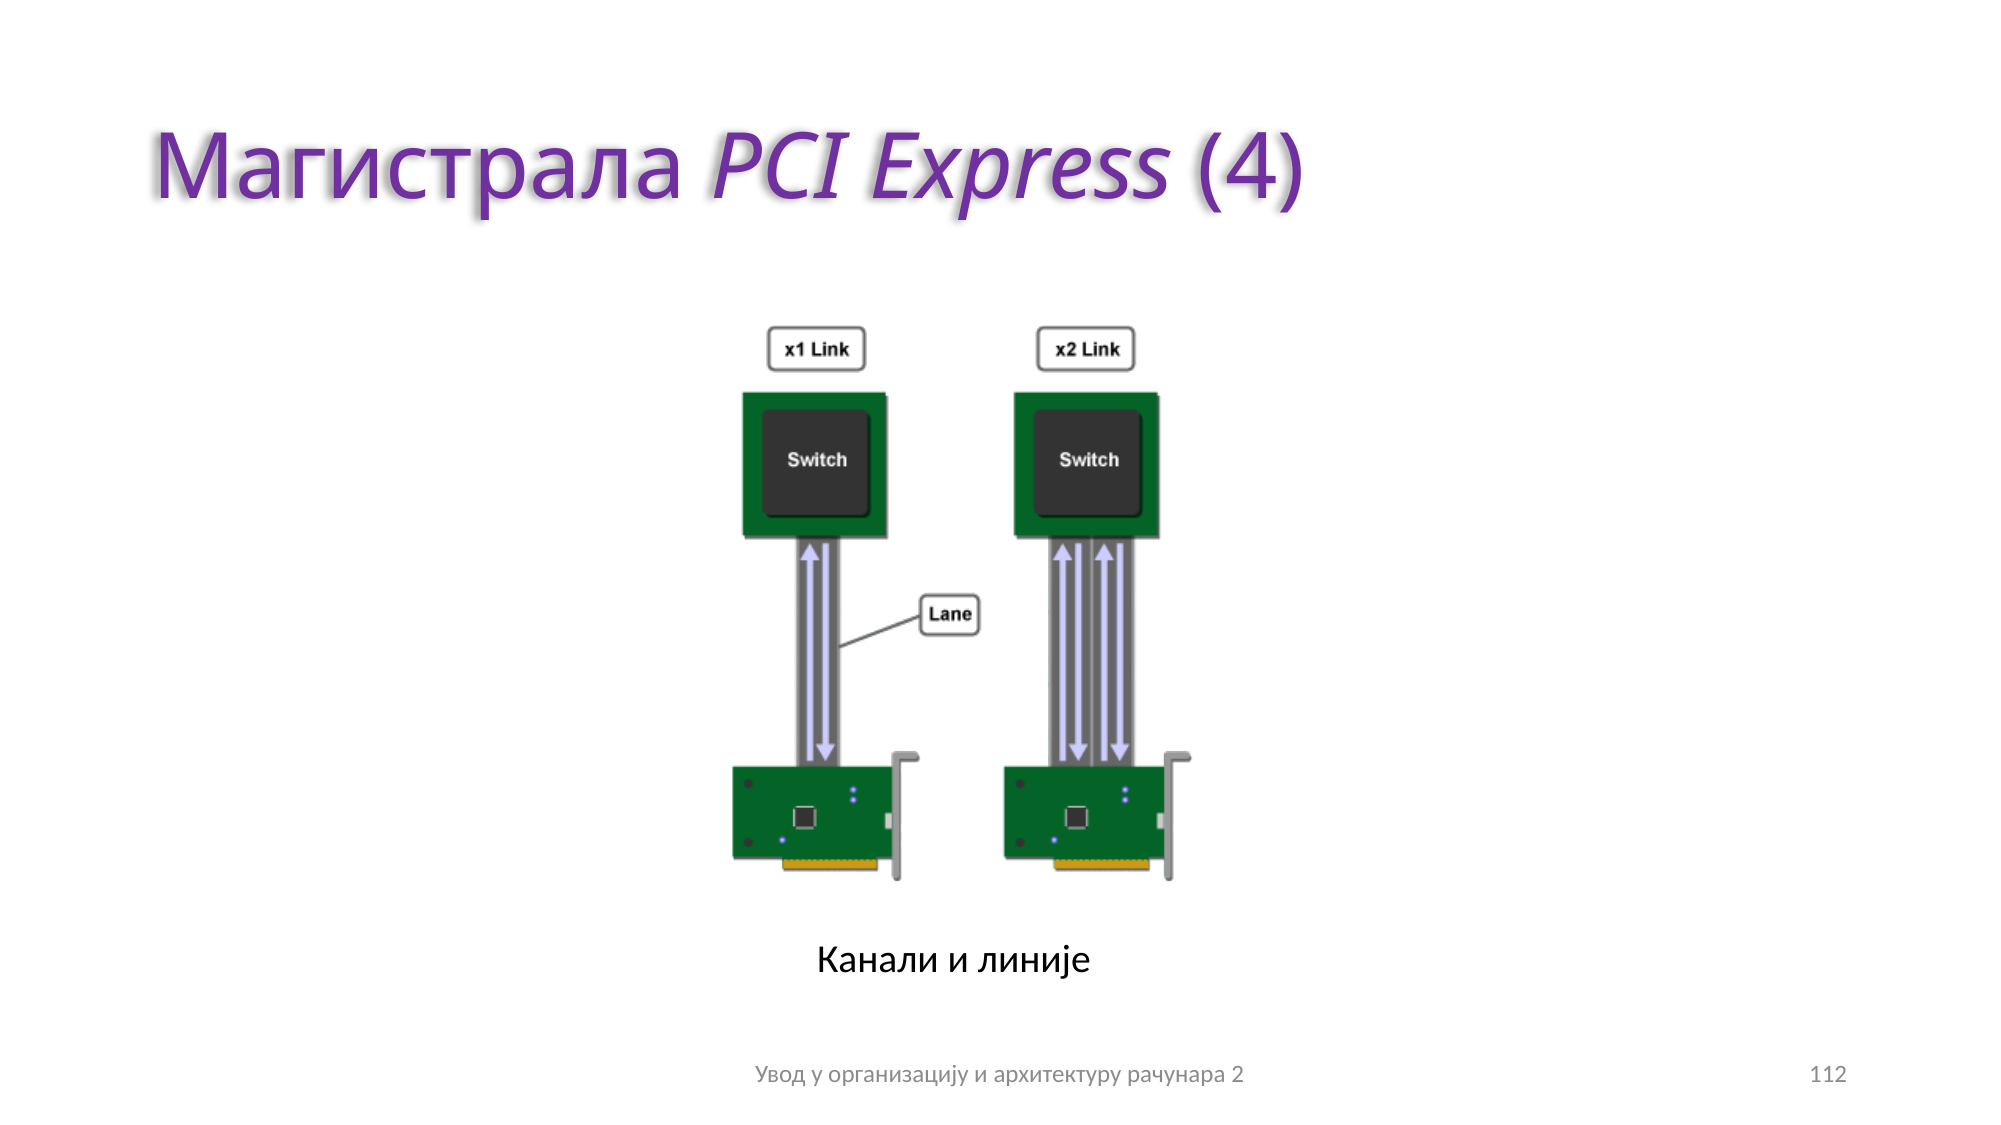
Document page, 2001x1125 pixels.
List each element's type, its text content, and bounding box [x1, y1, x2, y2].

title Магистрала PCI Express (4) [137, 59, 1863, 278]
footer Увод у организацију и архитектуру рачунара 2 [662, 1042, 1338, 1103]
slide_number 112 [1412, 1042, 1863, 1103]
text_box Канали и линије [802, 925, 1107, 988]
picture [712, 299, 1202, 894]
